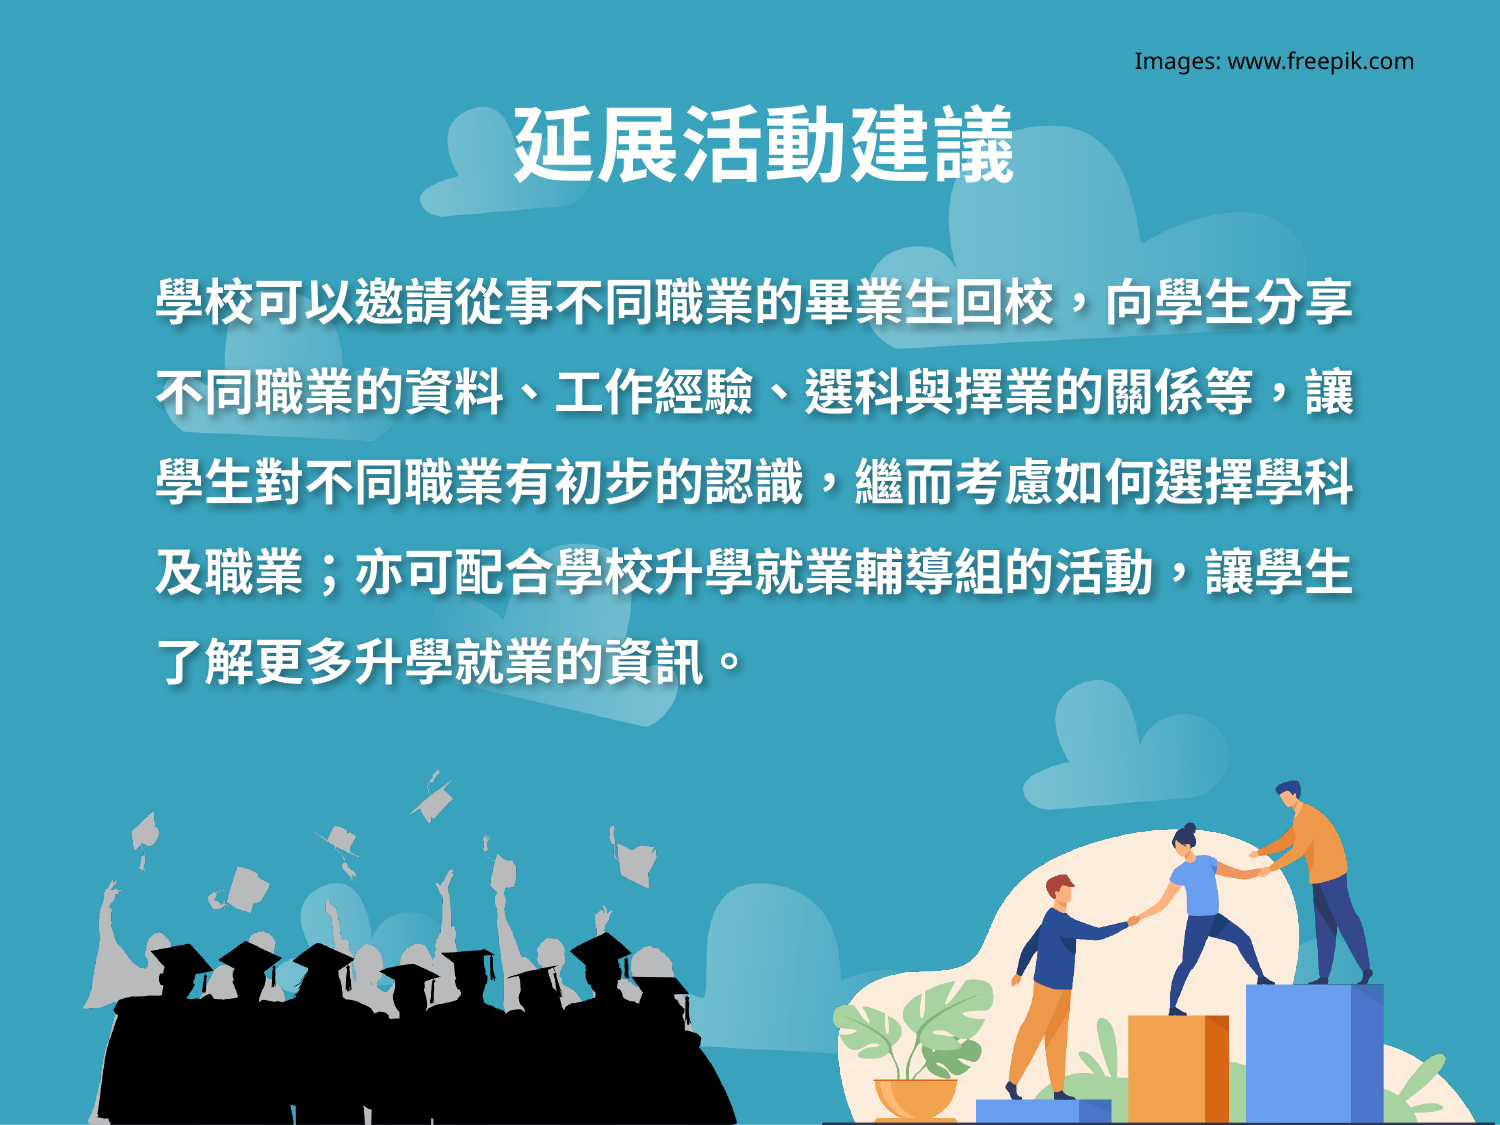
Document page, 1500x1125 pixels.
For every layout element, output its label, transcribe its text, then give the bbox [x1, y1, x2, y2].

title 延展活動建議 [497, 60, 1159, 224]
picture [83, 768, 737, 1125]
list 學校可以邀請從事不同職業的畢業生回校，向學生分享不同職業的資料、工作經驗、選科與擇業的關係等，讓學生對不同職業有初步的認識，繼而考慮如何選擇學科及職業；亦可配合學校升學就業輔導組的活動，讓學生了解更多升學就業的資訊。 [139, 259, 1399, 673]
picture [822, 780, 1495, 1125]
text_box Images: www.freepik.com [1120, 38, 1470, 81]
